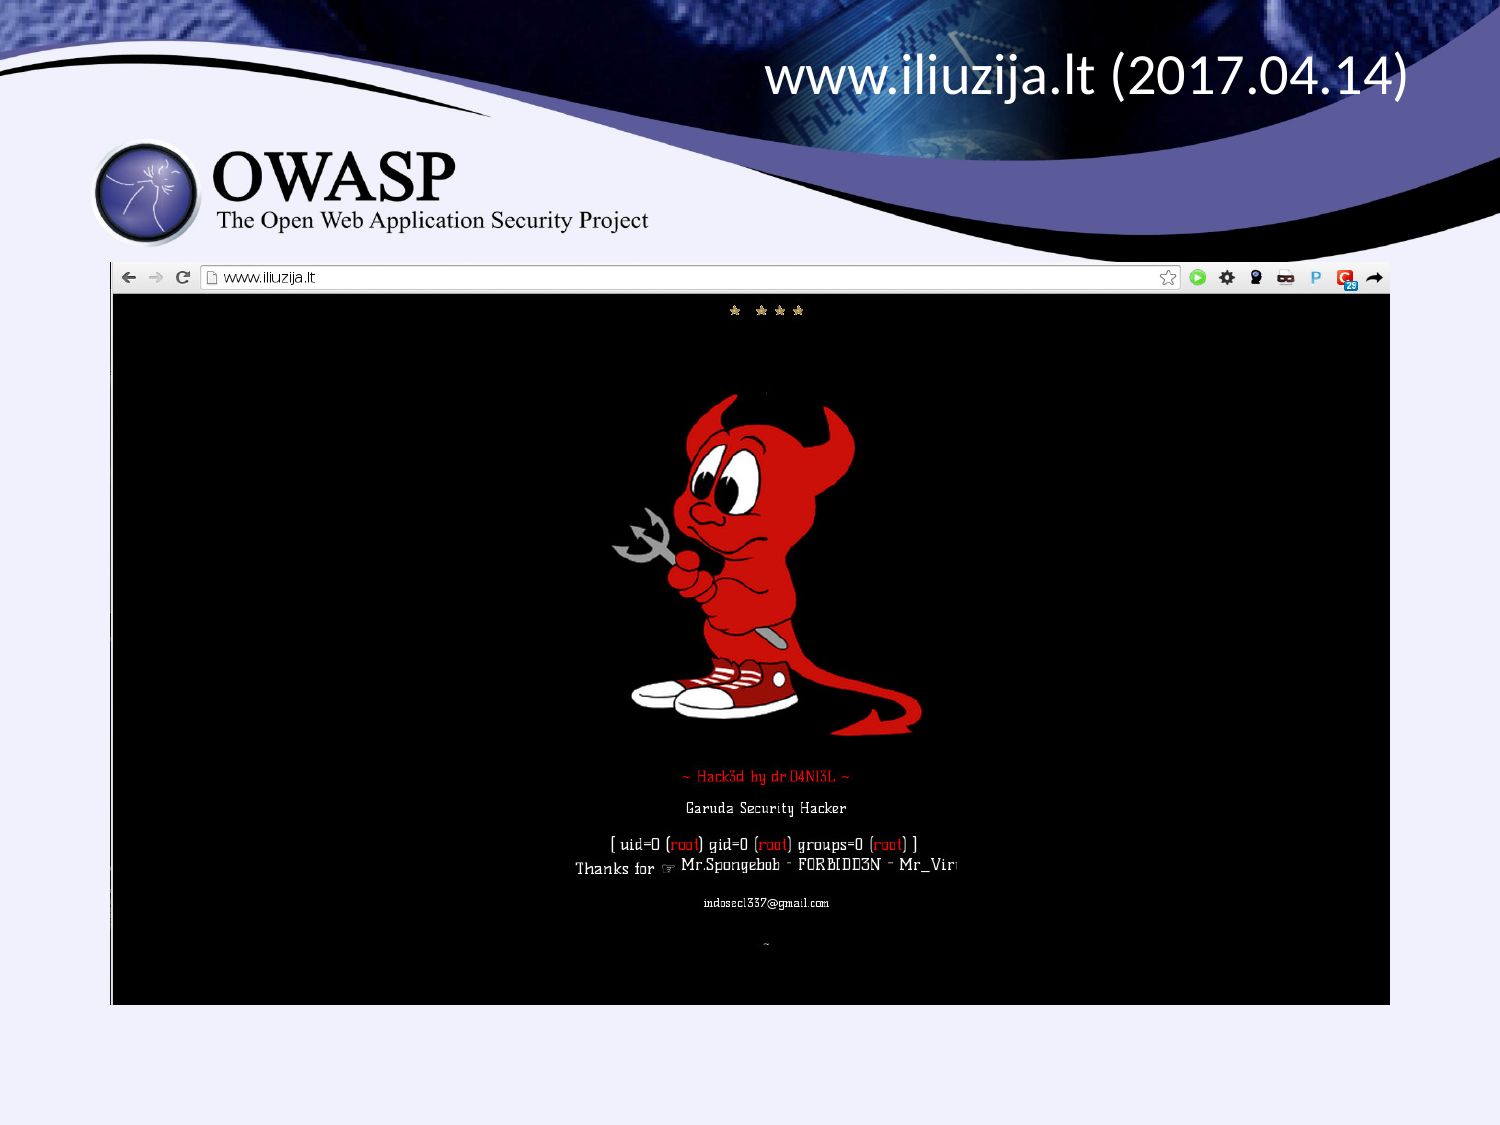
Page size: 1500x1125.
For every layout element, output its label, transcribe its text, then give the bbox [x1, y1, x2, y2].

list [110, 262, 1390, 1006]
picture [0, 0, 1500, 1125]
title www.iliuzija.lt (2017.04.14) [699, 12, 1475, 130]
